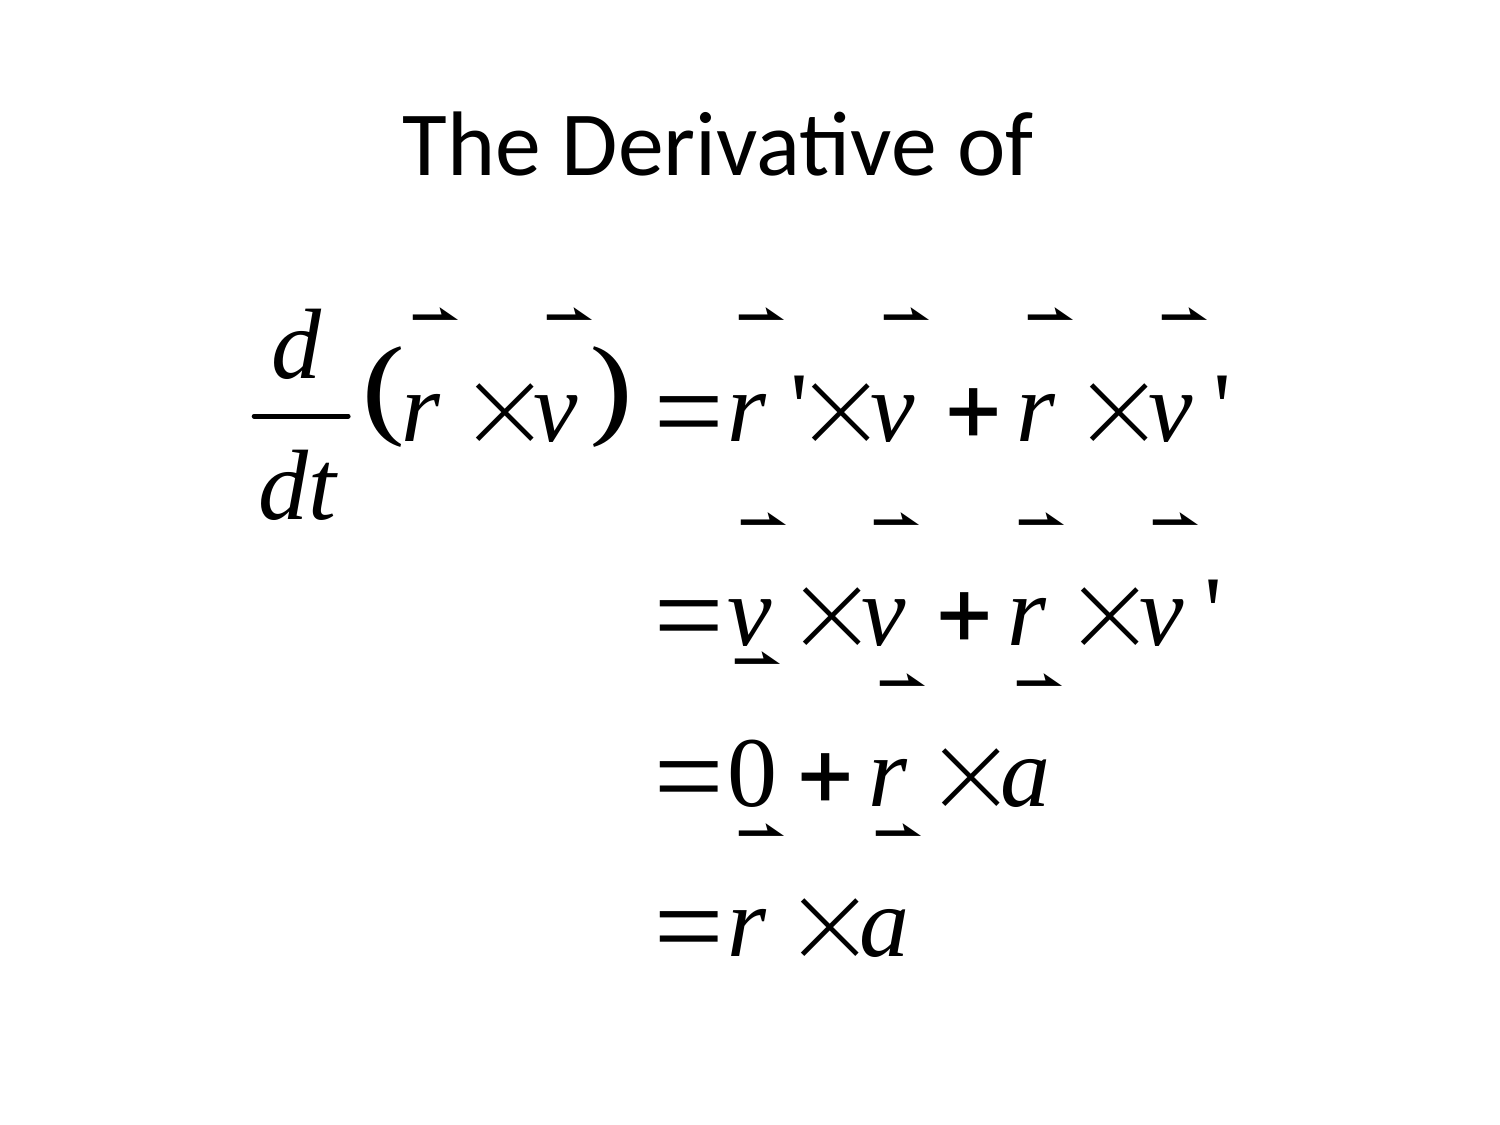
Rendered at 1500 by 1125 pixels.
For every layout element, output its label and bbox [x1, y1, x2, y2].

text_box [249, 295, 1232, 963]
